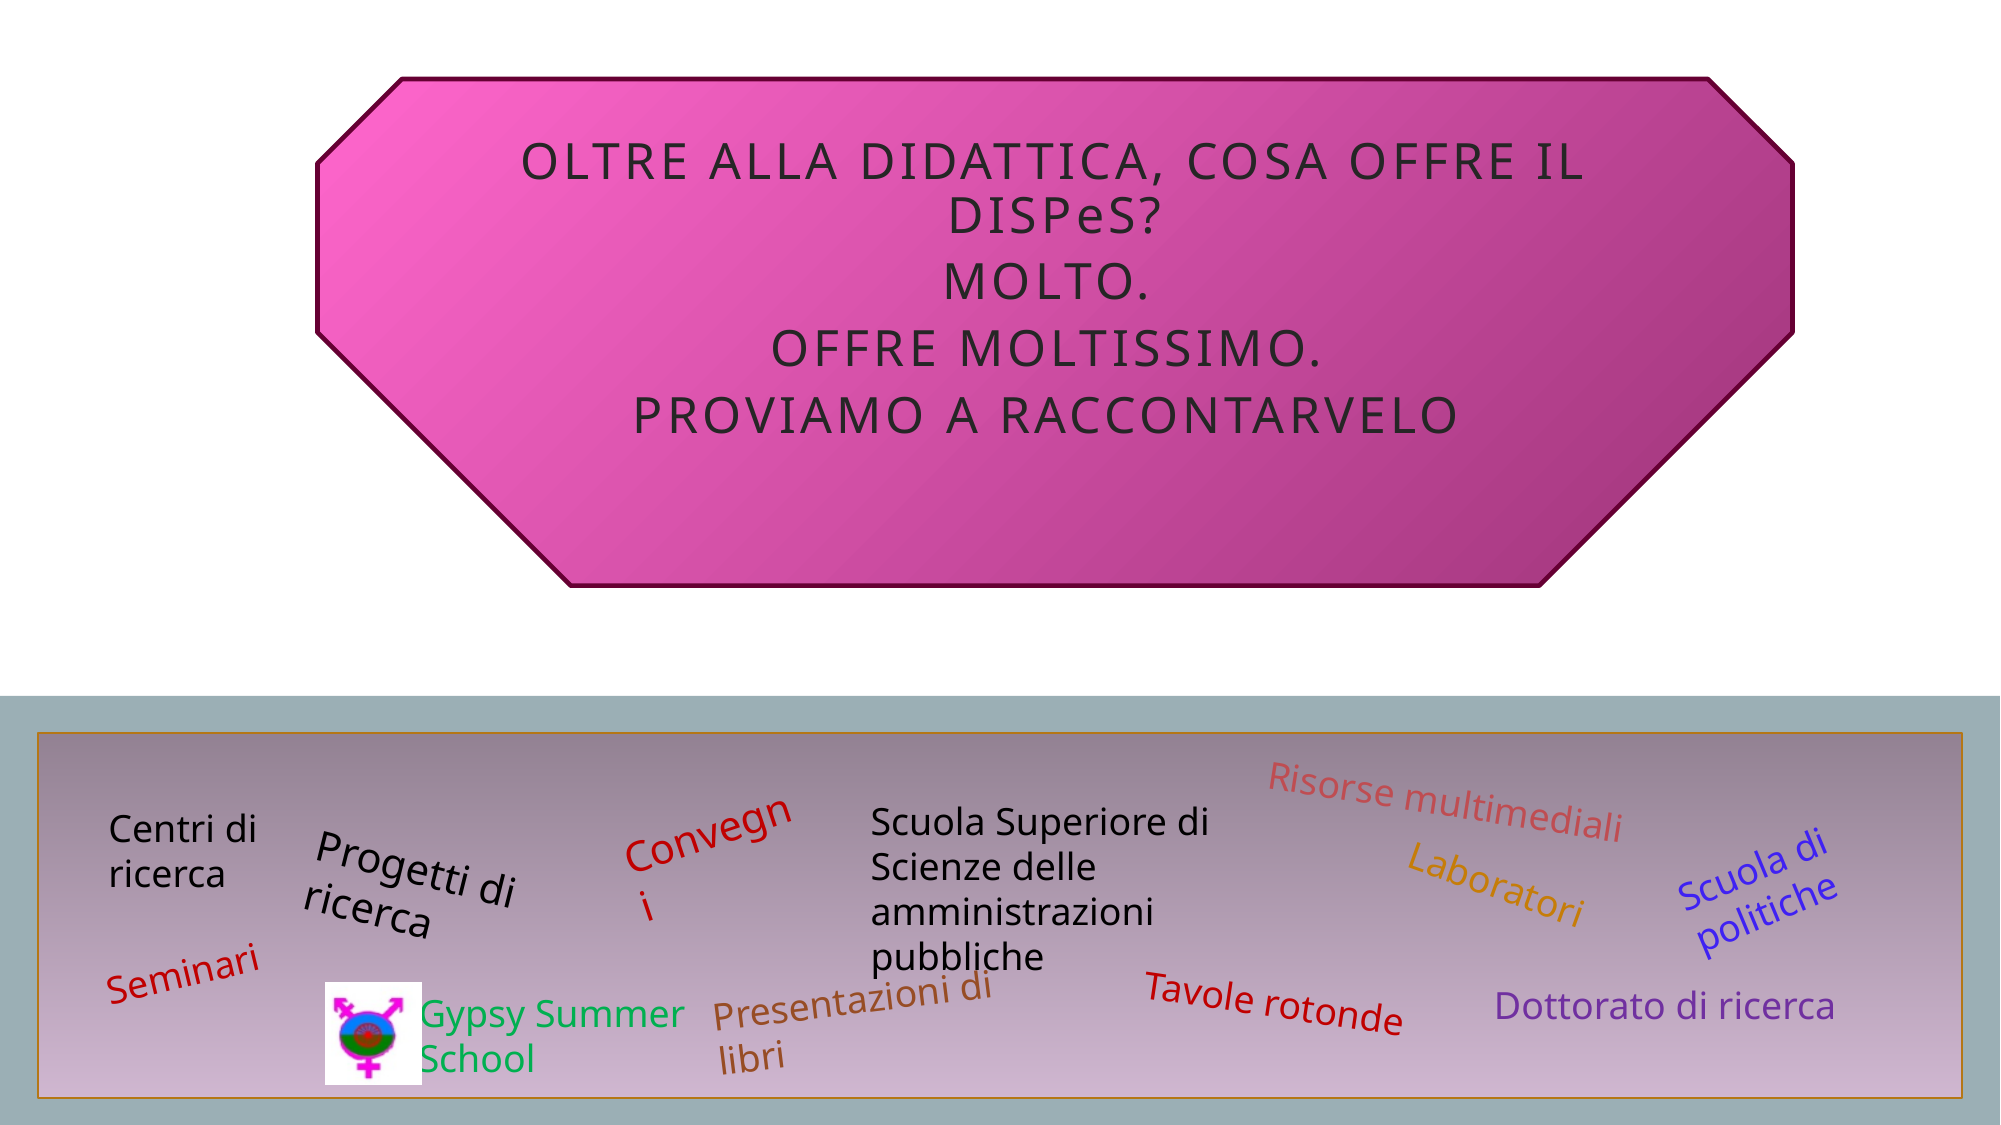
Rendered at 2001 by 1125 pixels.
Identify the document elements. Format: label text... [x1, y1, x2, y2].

text_box Scuola di politiche [1654, 774, 1939, 974]
text_box Oltre alla didattica, cosa offre il DISPeS? Molto. Offre moltissimo. Proviamo a raccontarvelo [316, 78, 1794, 587]
text_box Dottorato di ricerca [1479, 974, 1915, 1034]
text_box Scuola Superiore di Scienze delle amministrazioni pubbliche [855, 790, 1285, 986]
text_box Seminari [85, 917, 309, 1024]
text_box Centri di ricerca [93, 797, 326, 903]
text_box [0, 695, 2000, 1125]
text_box Presentazioni di libri [694, 945, 1050, 1093]
text_box [37, 732, 1963, 1099]
text_box Tavole rotonde [1126, 951, 1517, 1068]
text_box Risorse multimediali [1249, 741, 1689, 868]
text_box Gypsy Summer School [403, 982, 712, 1088]
text_box [0, 0, 2000, 695]
picture [325, 982, 422, 1085]
text_box Progetti di ricerca [283, 808, 640, 982]
text_box Convegni [600, 765, 839, 943]
text_box Laboratori [1387, 825, 1616, 951]
